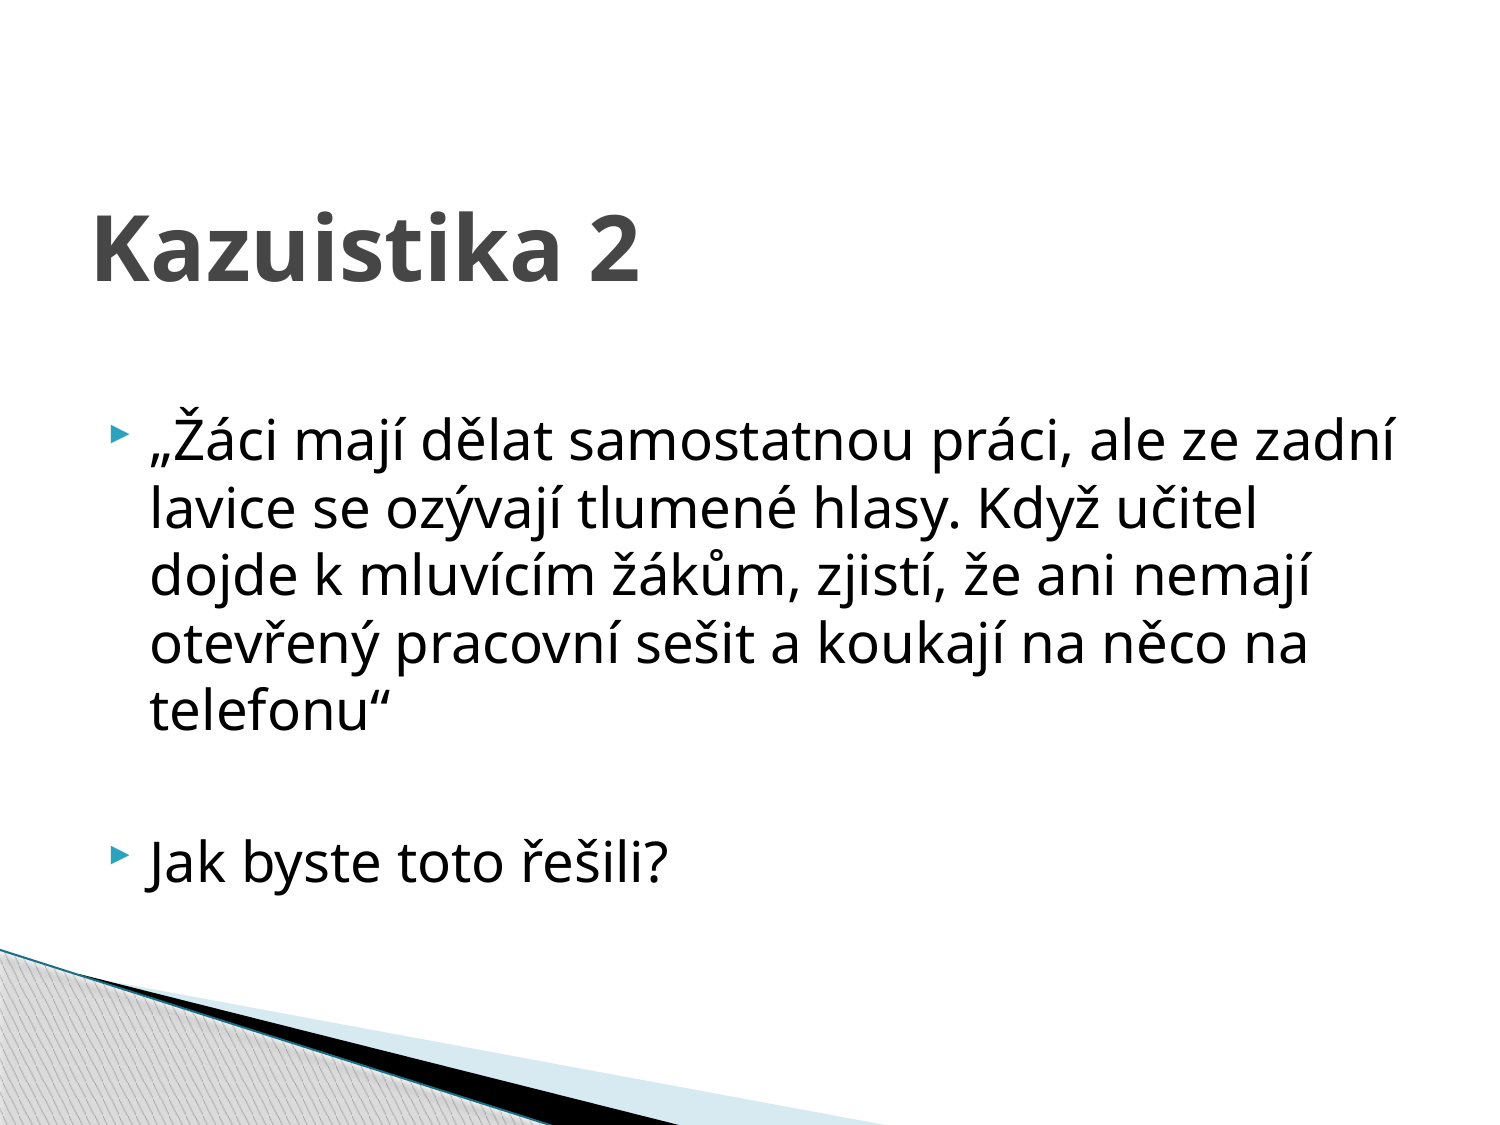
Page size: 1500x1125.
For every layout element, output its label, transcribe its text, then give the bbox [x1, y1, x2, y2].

list „Žáci mají dělat samostatnou práci, ale ze zadní lavice se ozývají tlumené hlasy. Když učitel dojde k mluvícím žákům, zjistí, že ani nemají otevřený pracovní sešit a koukají na něco na telefonu“ Jak byste toto řešili? [75, 397, 1425, 1038]
title Kazuistika 2 [75, 115, 1425, 374]
